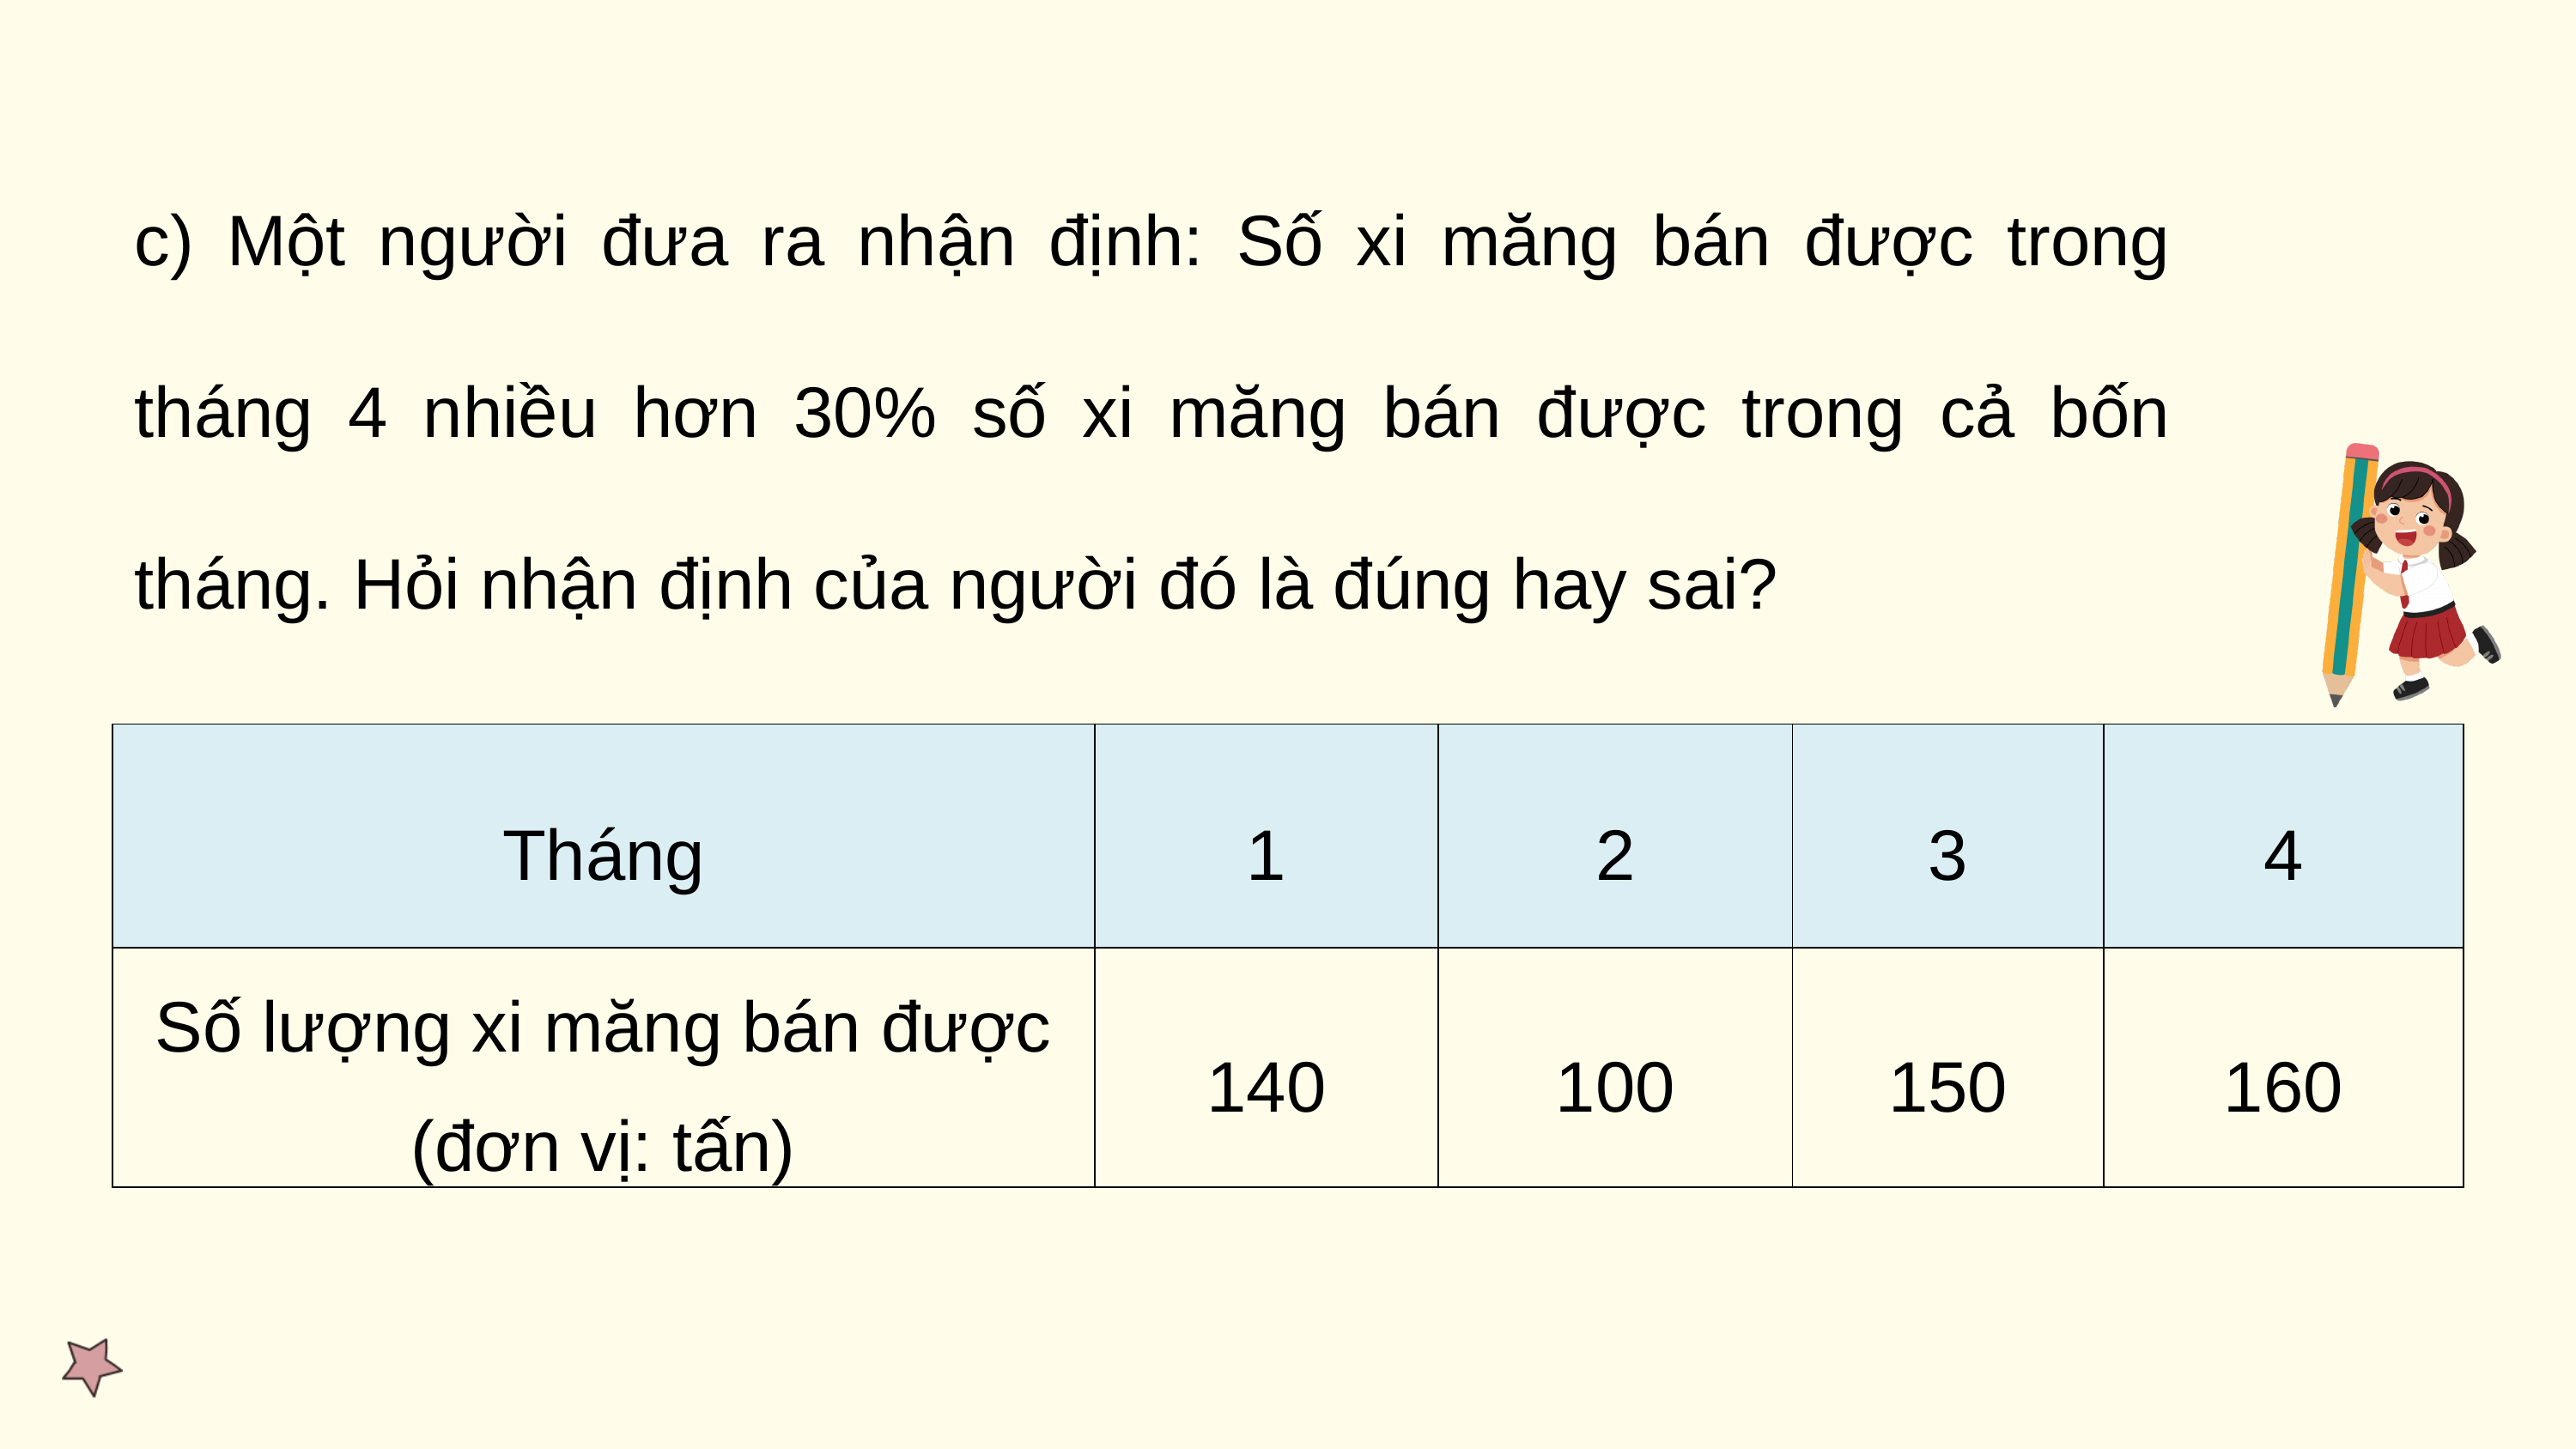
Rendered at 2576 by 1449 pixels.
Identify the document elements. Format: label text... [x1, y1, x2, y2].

table_cell 100 [1439, 949, 1792, 1186]
table_header 2 [1439, 724, 1792, 947]
picture [62, 1338, 123, 1397]
table_header 4 [2105, 724, 2463, 947]
table_header 3 [1793, 724, 2103, 947]
table_cell 160 [2105, 949, 2463, 1186]
table_cell 140 [1096, 949, 1437, 1186]
table_cell Số lượng xi măng bán được (đơn vị: tấn) [113, 949, 1094, 1186]
table_cell 150 [1793, 949, 2103, 1186]
text_box c) Một người đưa ra nhận định: Số xi măng bán được trong tháng 4 nhiều hơn 30% số xi măng bán được trong cả bốn tháng. Hỏi nhận định của người đó là đúng hay sai? [122, 101, 2184, 630]
table_header 1 [1096, 724, 1437, 947]
picture [2318, 441, 2504, 709]
table_header Tháng [113, 724, 1094, 947]
